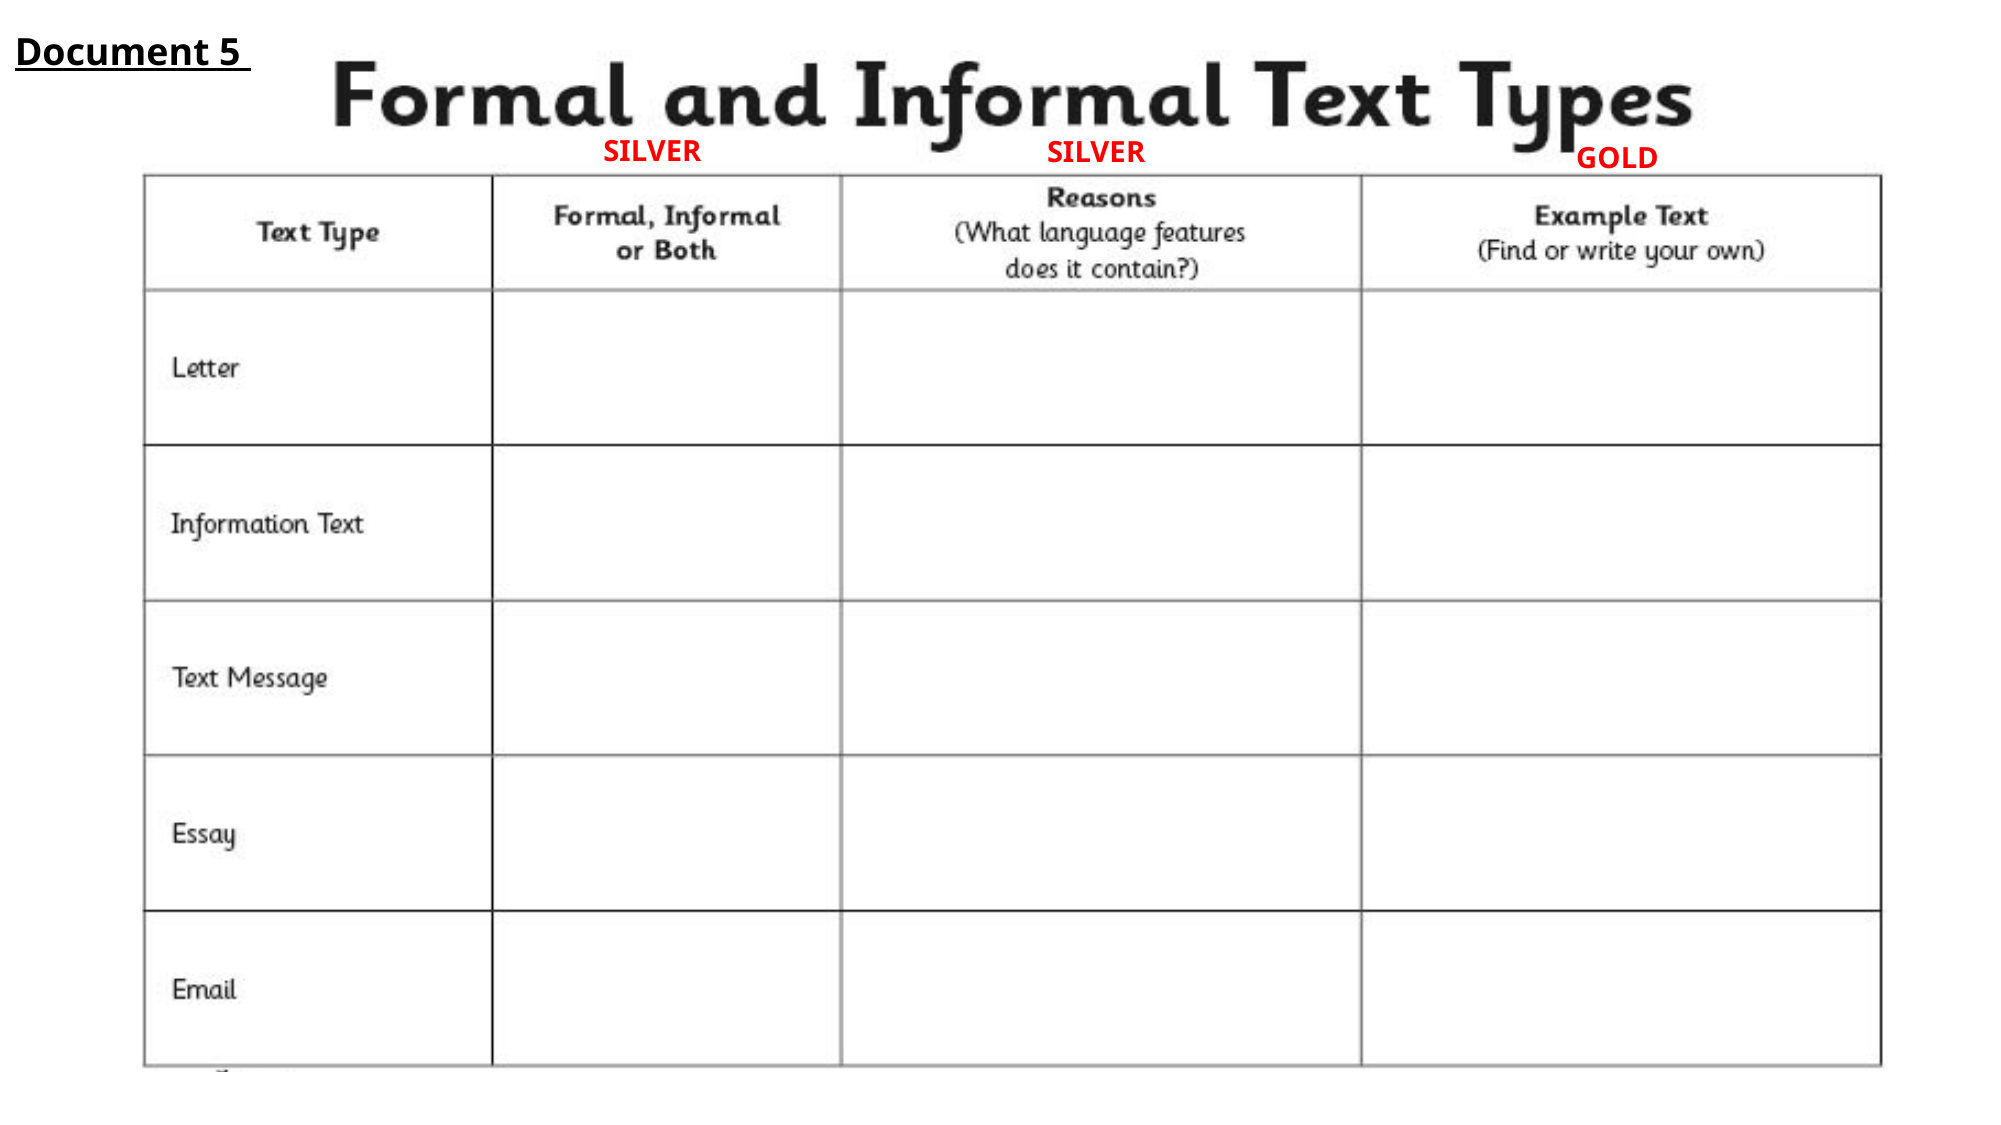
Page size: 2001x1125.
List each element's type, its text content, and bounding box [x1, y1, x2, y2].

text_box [142, 50, 2000, 1072]
text_box Document 5 [0, 20, 697, 80]
